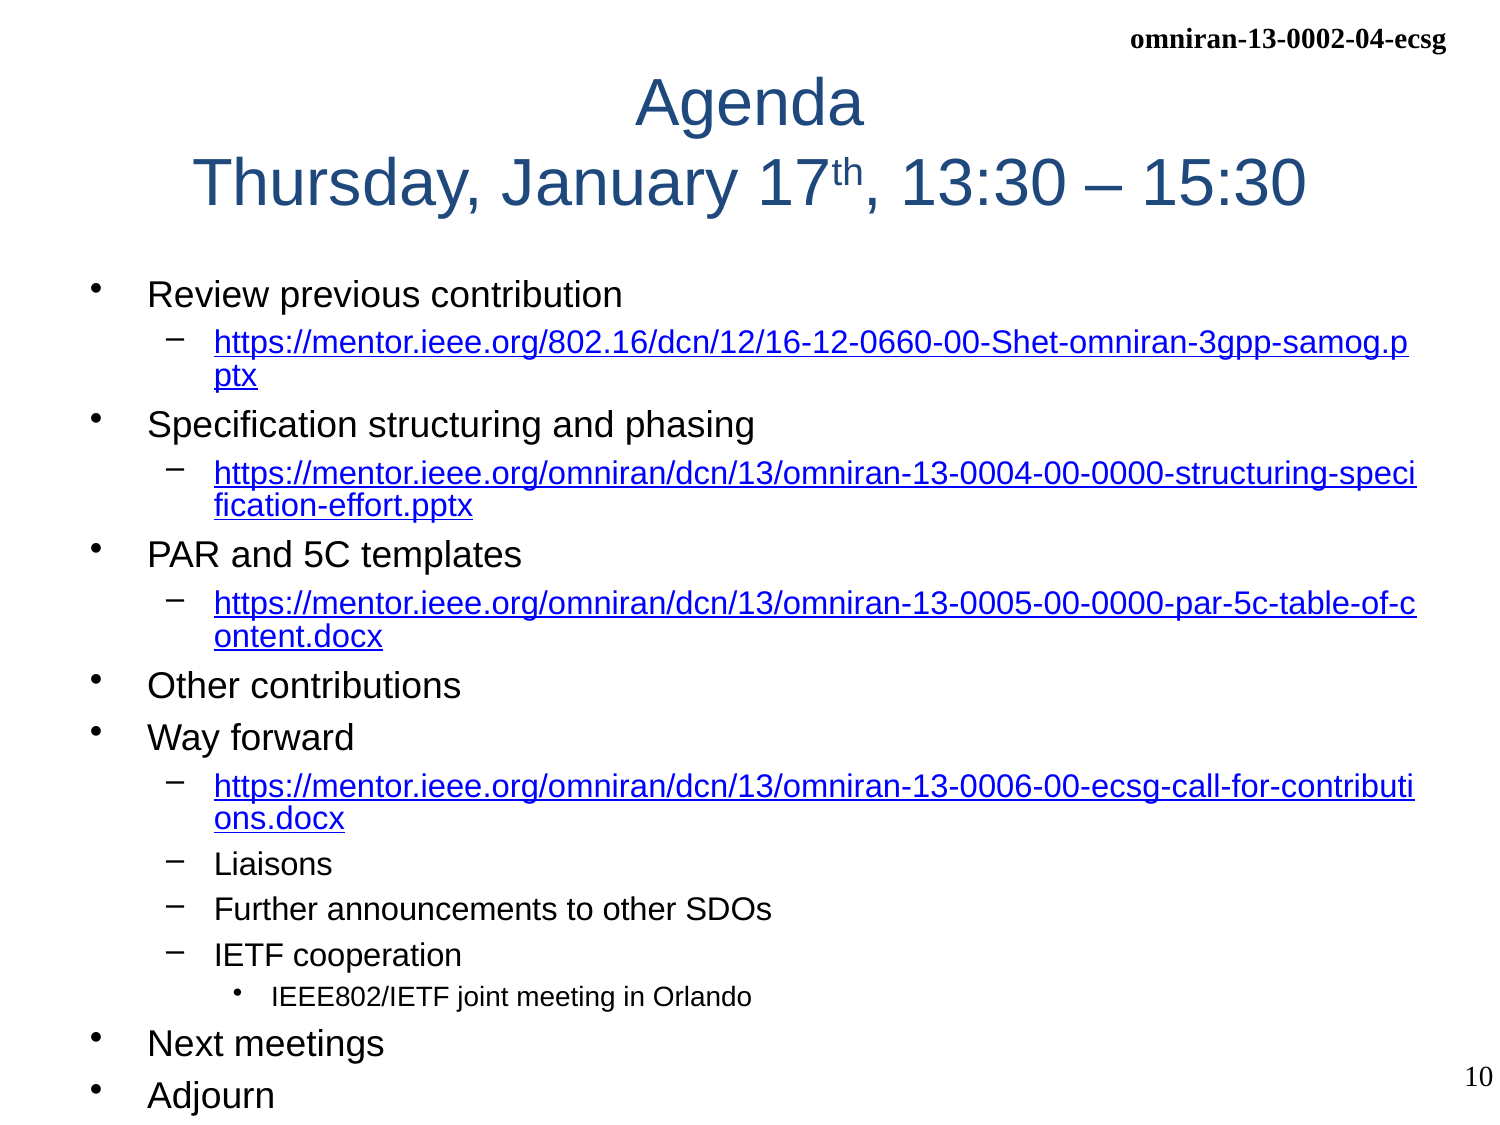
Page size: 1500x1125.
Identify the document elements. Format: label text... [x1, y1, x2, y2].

list Review previous contribution https://mentor.ieee.org/802.16/dcn/12/16-12-0660-00-Shet-omniran-3gpp-samog.pptx Specification structuring and phasing https://mentor.ieee.org/omniran/dcn/13/omniran-13-0004-00-0000-structuring-specification-effort.pptx PAR and 5C templates https://mentor.ieee.org/omniran/dcn/13/omniran-13-0005-00-0000-par-5c-table-of-content.docx Other contributions Way forward https://mentor.ieee.org/omniran/dcn/13/omniran-13-0006-00-ecsg-call-for-contributions.docx Liaisons Further announcements to other SDOs IETF cooperation IEEE802/IETF joint meeting in Orlando Next meetings Adjourn [75, 262, 1425, 1005]
title Agenda Thursday, January 17th, 13:30 – 15:30 [75, 45, 1425, 233]
